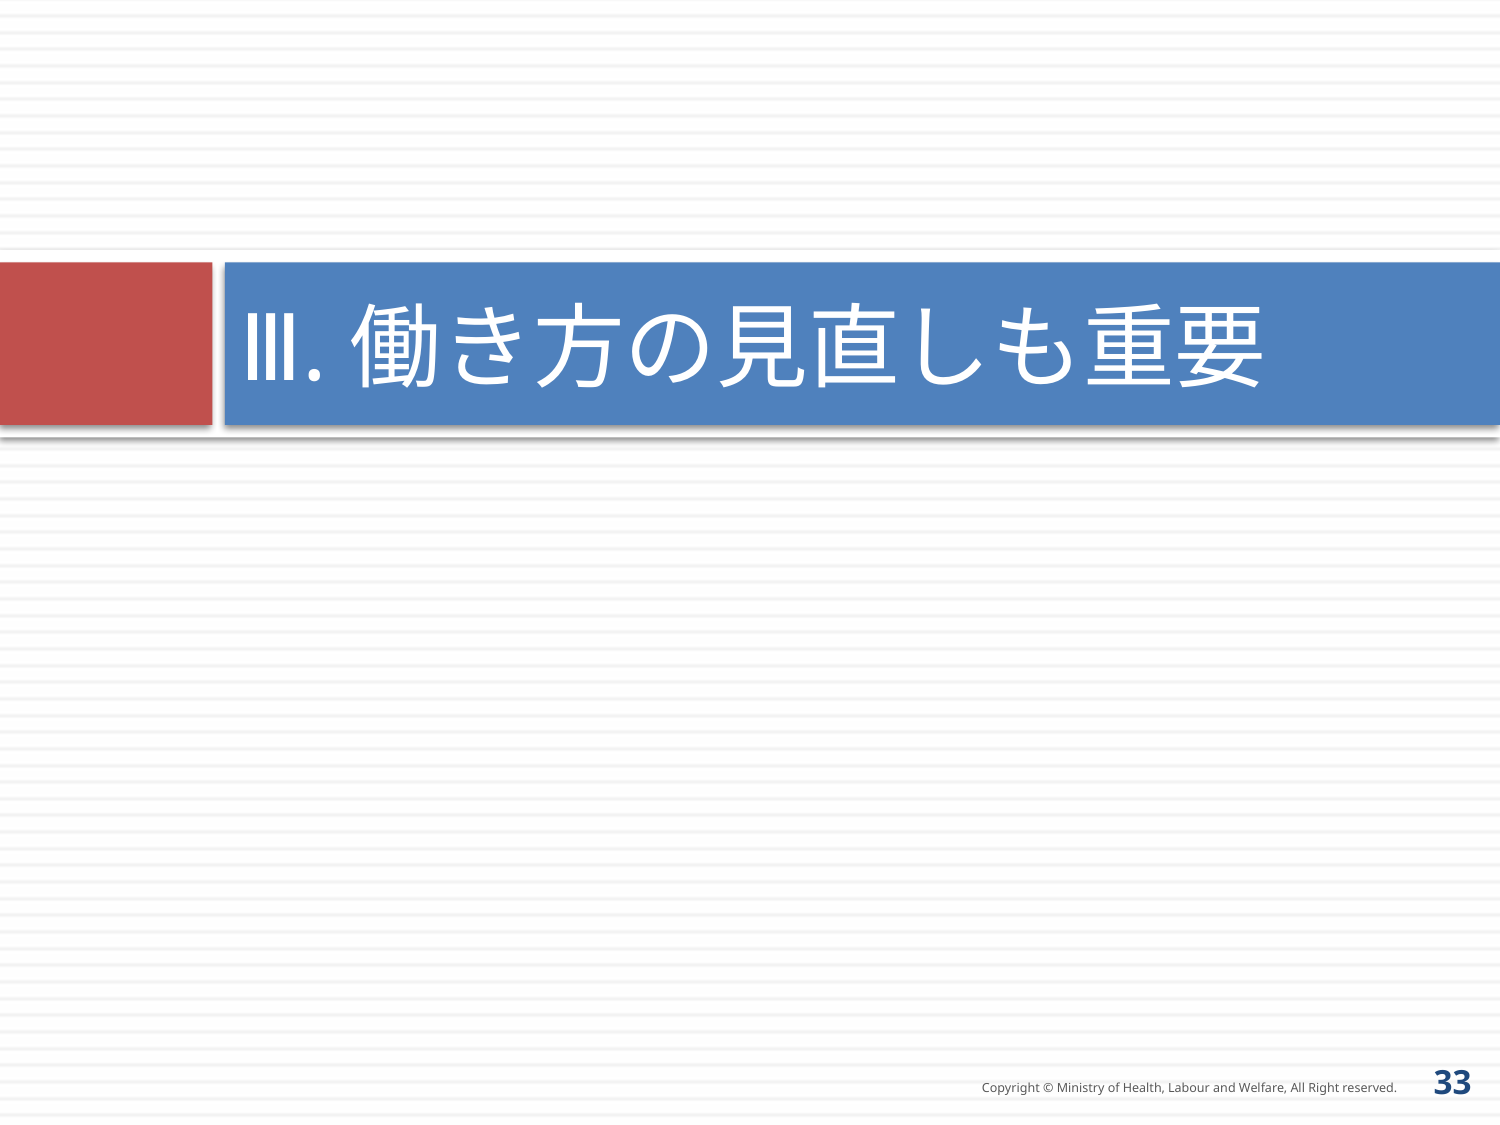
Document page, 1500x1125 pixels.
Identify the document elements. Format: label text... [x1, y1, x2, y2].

title Ⅲ.働き方の見直しも重要 [225, 262, 1475, 425]
slide_number 32 [1405, 1042, 1500, 1125]
